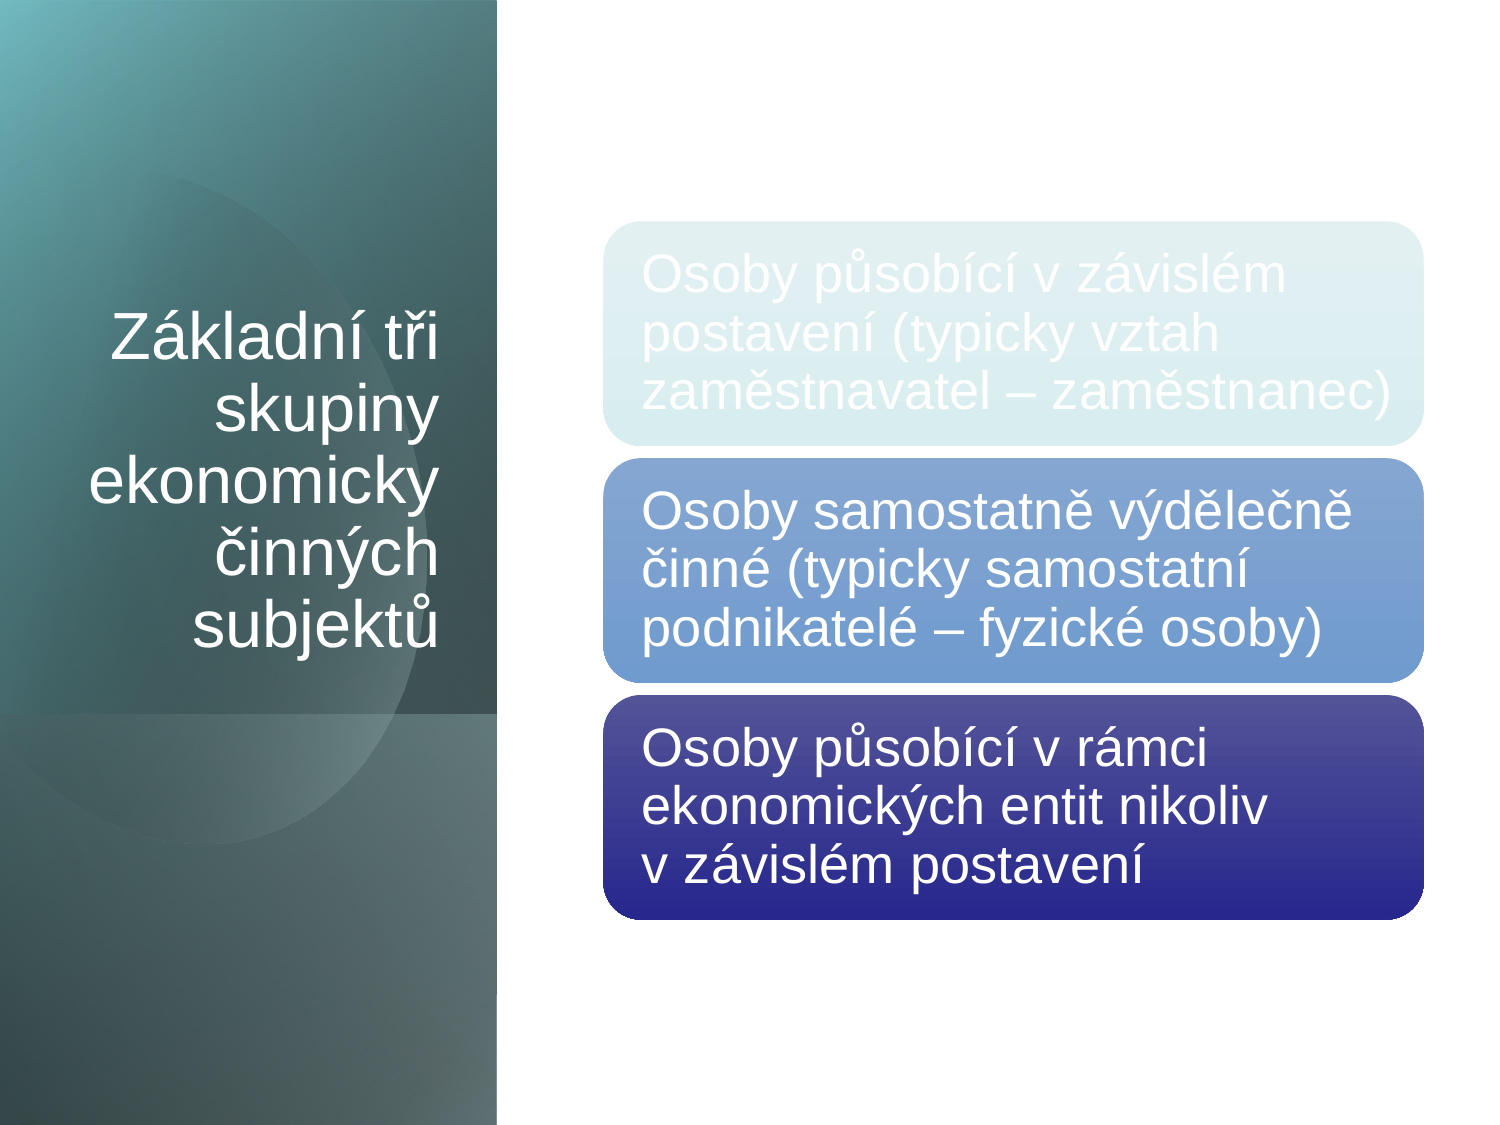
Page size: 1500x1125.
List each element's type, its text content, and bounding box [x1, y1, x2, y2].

text_box [0, 0, 498, 1125]
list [603, 123, 1424, 1018]
text_box [498, 0, 1500, 1125]
title Základní tři skupiny ekonomicky činných subjektů [72, 276, 456, 670]
